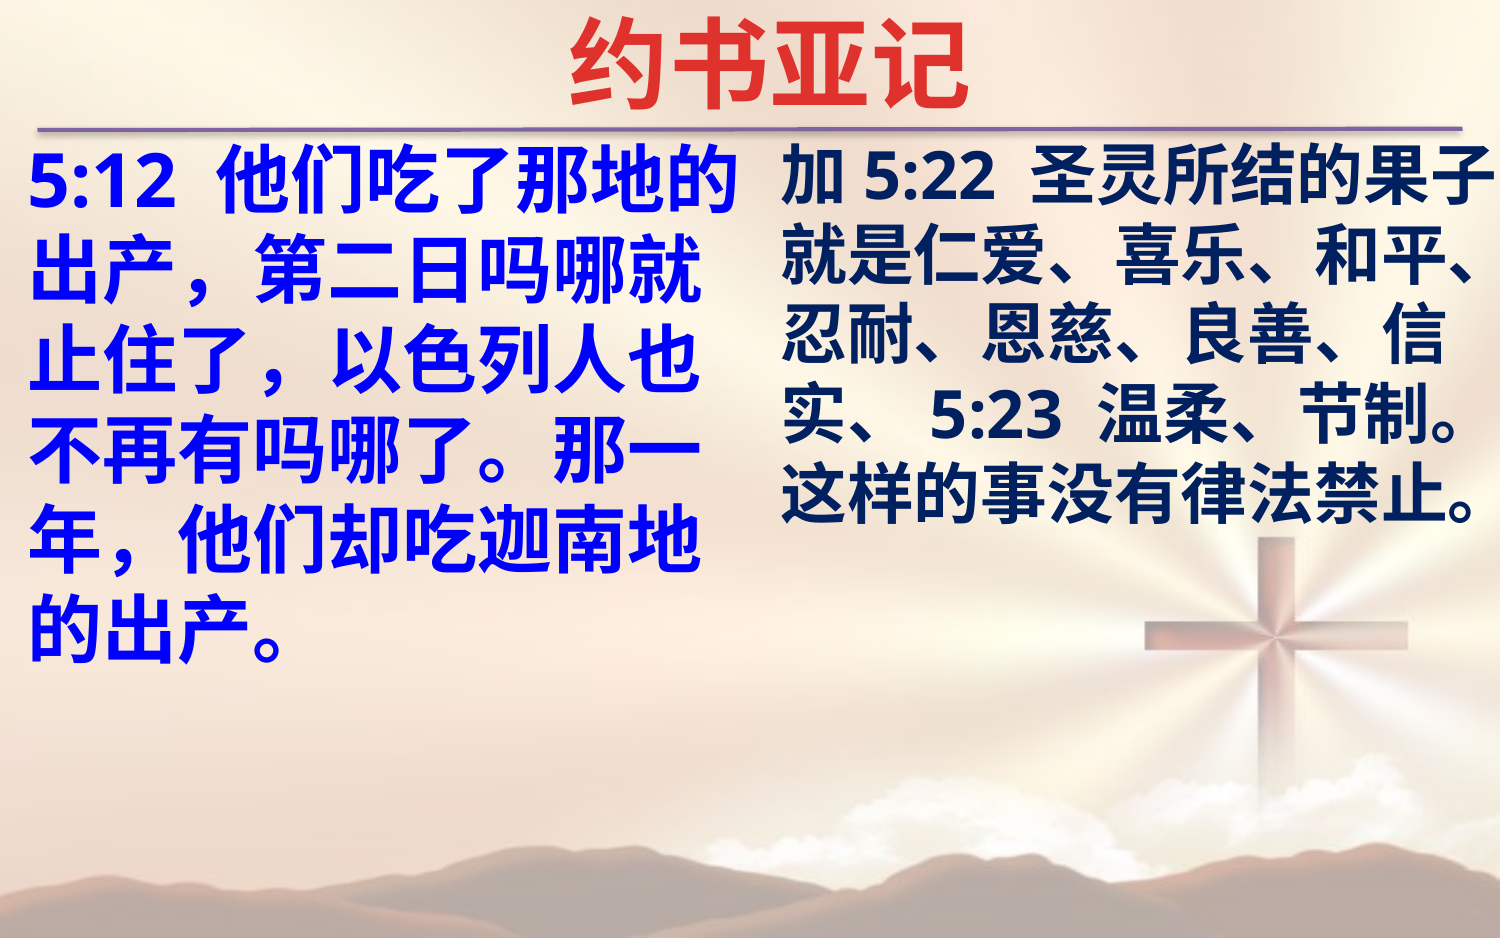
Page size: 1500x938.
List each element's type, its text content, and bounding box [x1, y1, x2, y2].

text_box 加5:22 圣灵所结的果子，就是仁爱、喜乐、和平、忍耐、恩慈、良善、信实、5:23 温柔、节制。这样的事没有律法禁止。 [765, 124, 1500, 782]
text_box 约书亚记 [553, 0, 987, 125]
text_box 5:12 他们吃了那地的出产，第二日吗哪就止住了，以色列人也不再有吗哪了。那一年，他们却吃迦南地的出产。 [12, 125, 765, 744]
